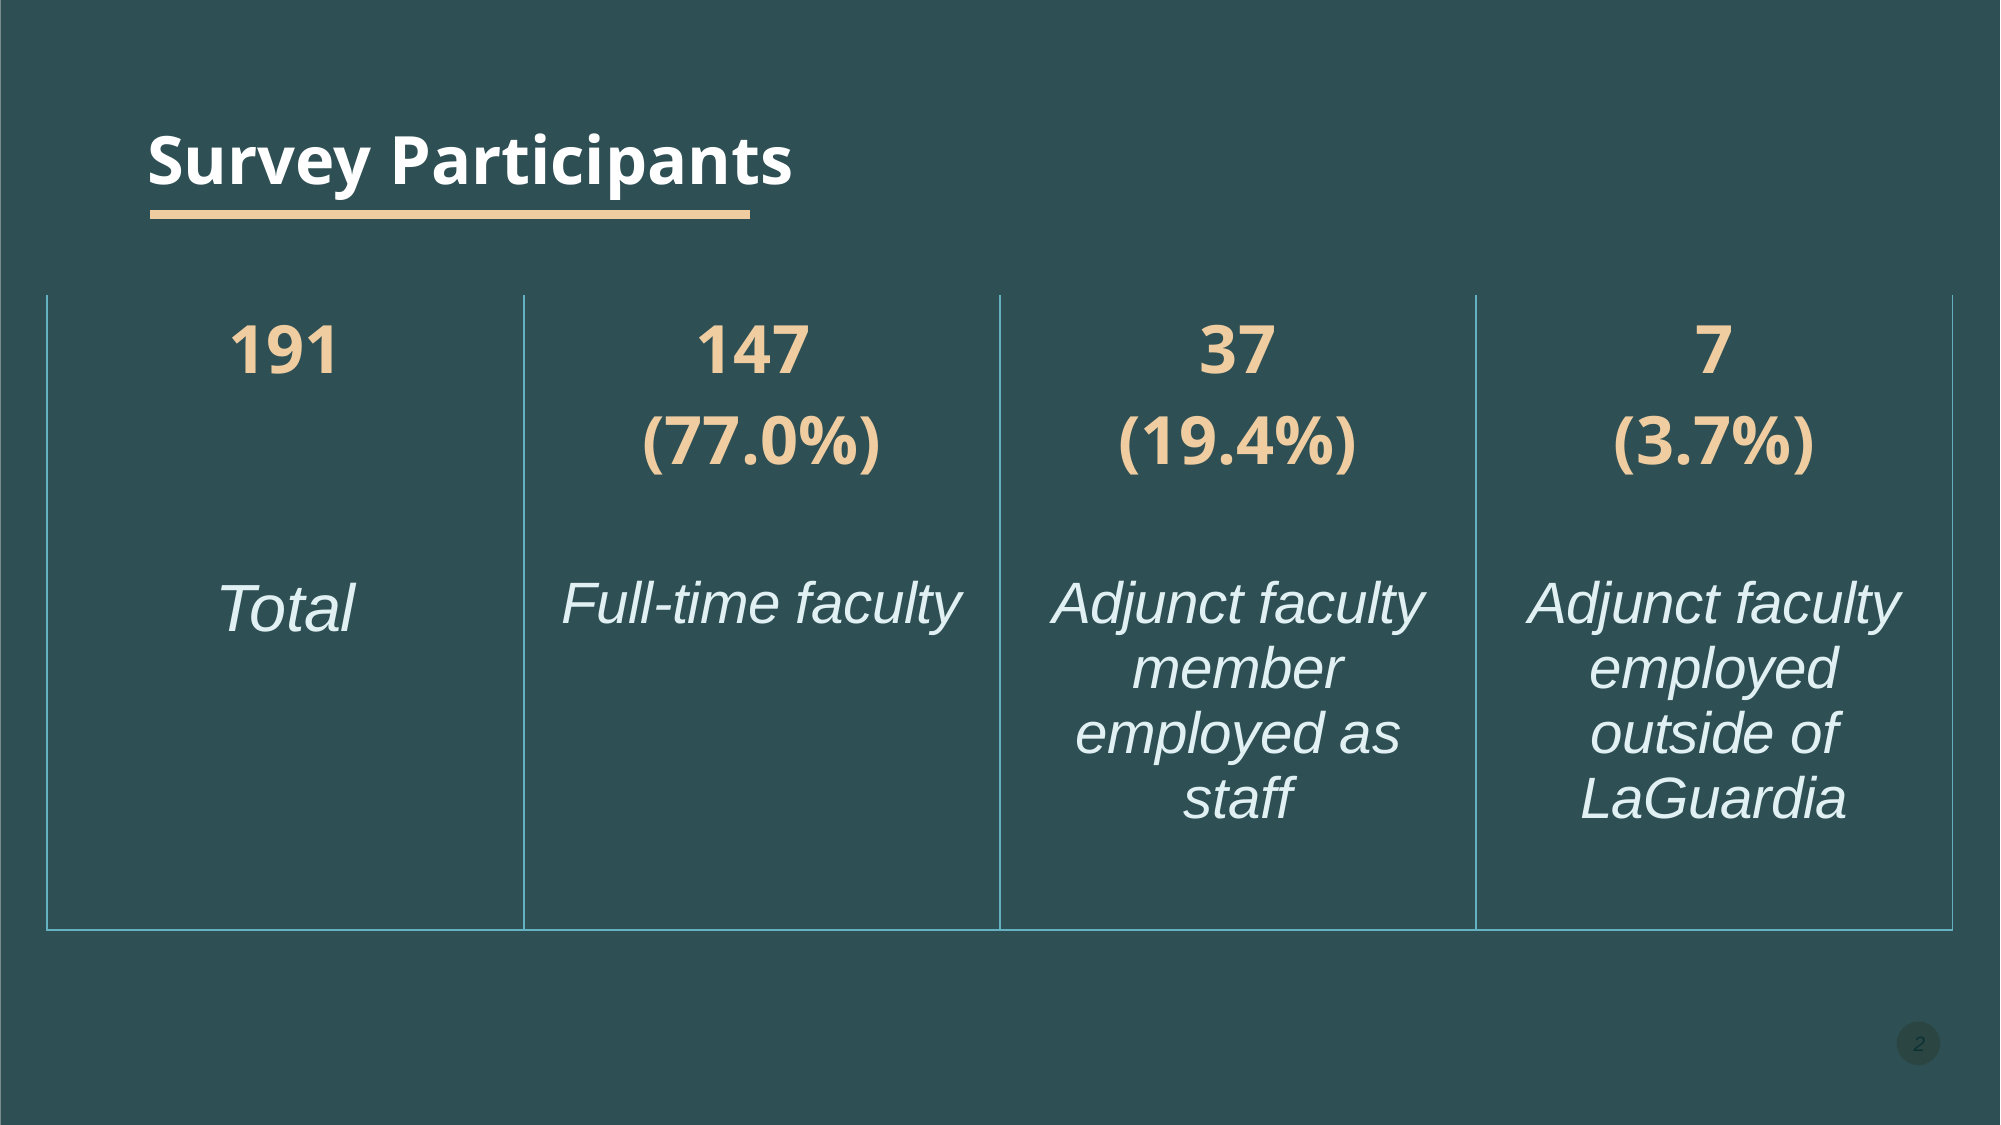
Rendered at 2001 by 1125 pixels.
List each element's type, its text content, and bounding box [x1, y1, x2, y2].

table_header 147 (77.0%) [525, 295, 999, 563]
text_box [0, 0, 2000, 1125]
table_header 7 (3.7%) [1477, 295, 1952, 563]
slide_number 2 [1881, 1012, 1940, 1073]
table_header 37 (19.4%) [1001, 295, 1475, 563]
table_cell Adjunct faculty member employed as staff [1001, 563, 1475, 929]
title Survey Participants [132, 54, 1858, 272]
table_cell Total [48, 563, 523, 929]
table_cell Full-time faculty [525, 563, 999, 929]
table_cell Adjunct faculty employed outside of LaGuardia [1477, 563, 1952, 929]
table_header 191 [48, 295, 523, 563]
